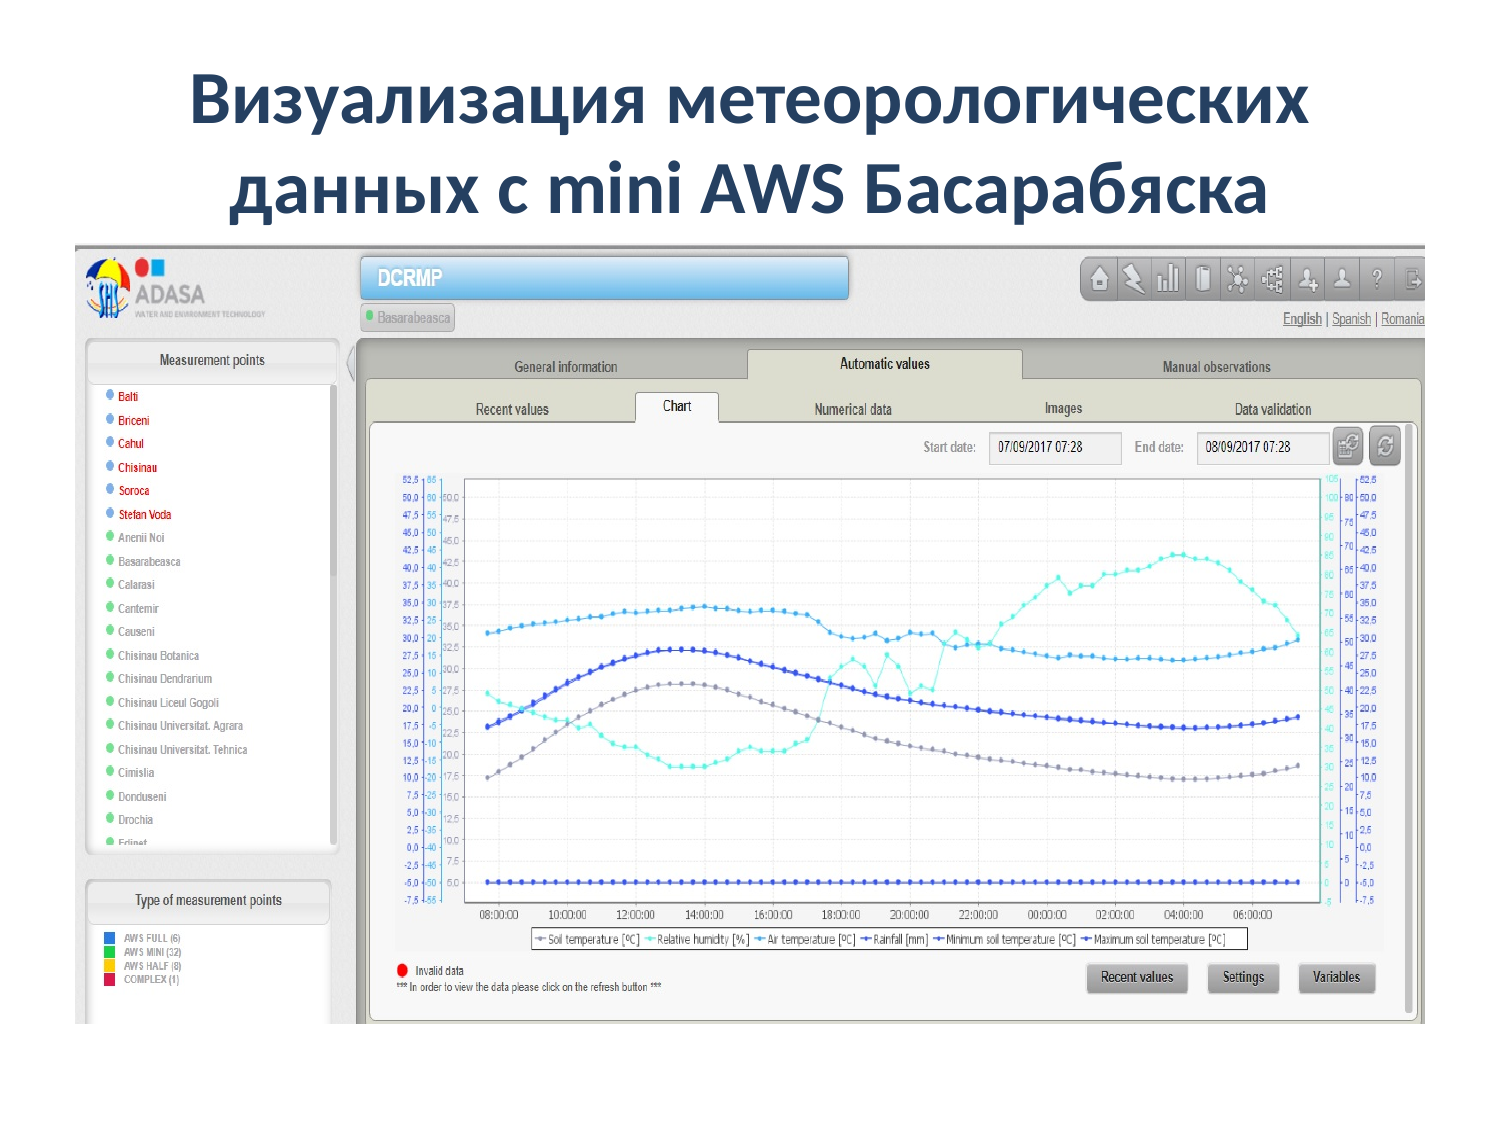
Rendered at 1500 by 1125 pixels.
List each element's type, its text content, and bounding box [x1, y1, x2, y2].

title Визуализация метеорологических данных с mini AWS Басарабяска [75, 45, 1425, 233]
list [74, 243, 1426, 1024]
